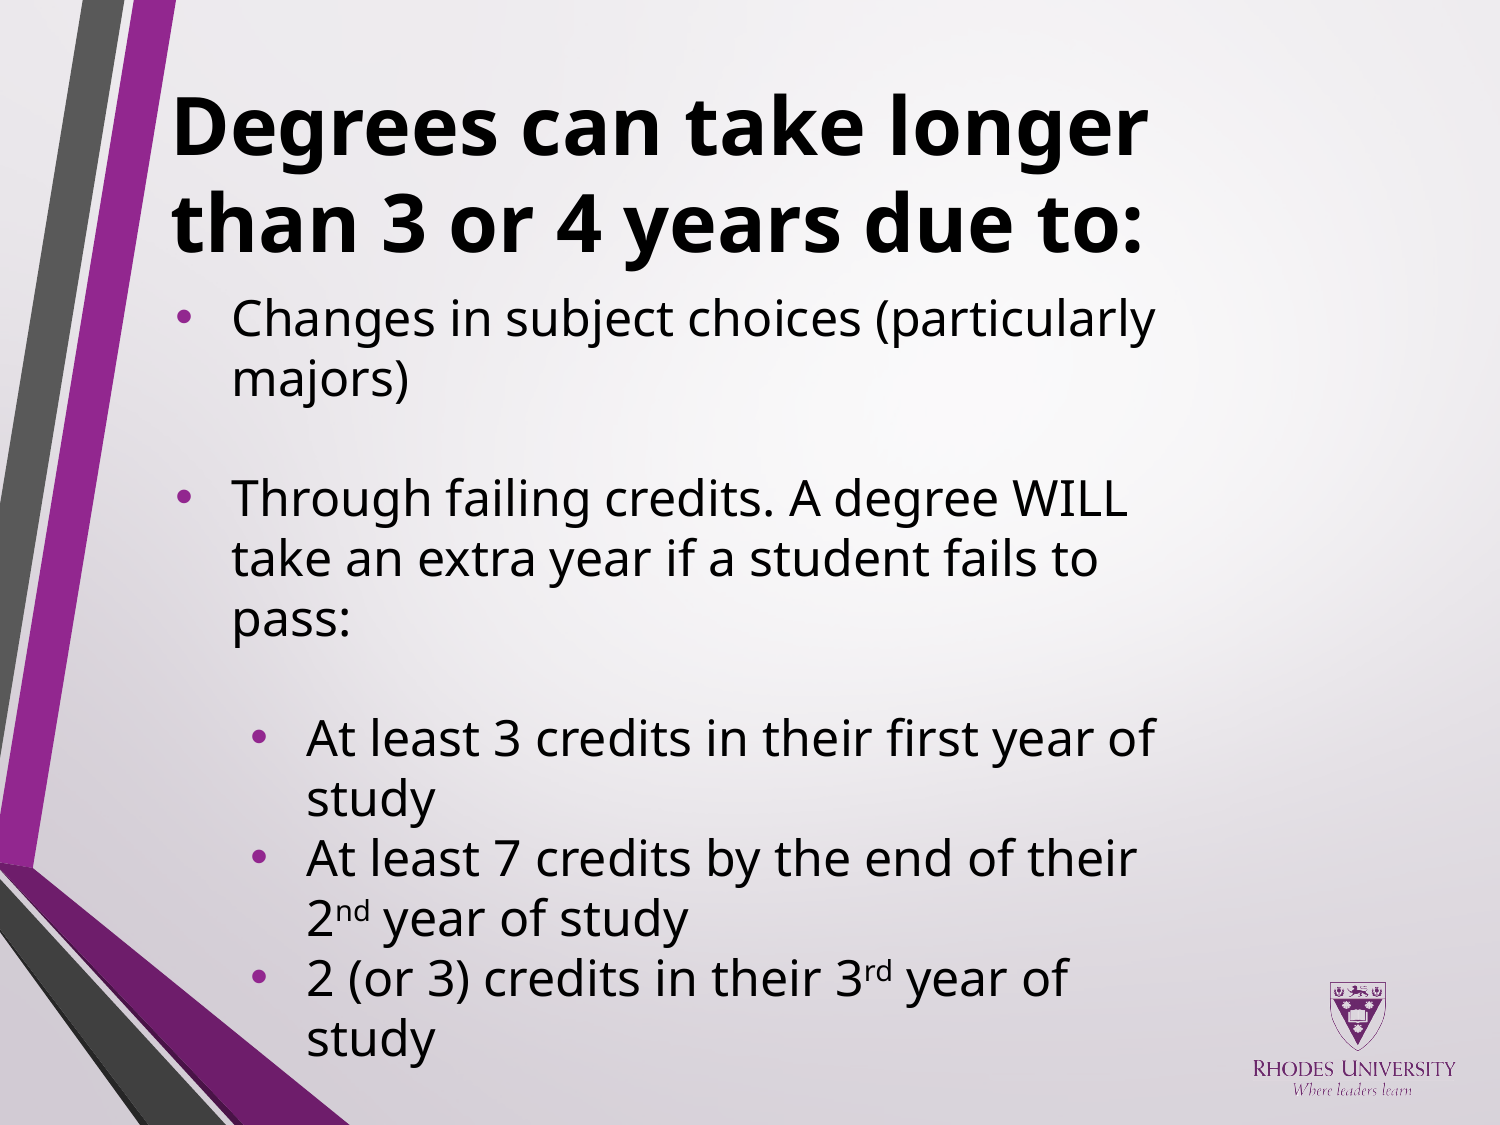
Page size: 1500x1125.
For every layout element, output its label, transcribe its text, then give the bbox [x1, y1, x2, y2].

text_box Changes in subject choices (particularly majors) Through failing credits. A degree WILL take an extra year if a student fails to pass: At least 3 credits in their first year of study At least 7 credits by the end of their 2nd year of study 2 (or 3) credits in their 3rd year of study [160, 278, 1177, 1125]
title Degrees can take longer than 3 or 4 years due to: [155, 66, 1237, 277]
picture [1253, 982, 1456, 1096]
